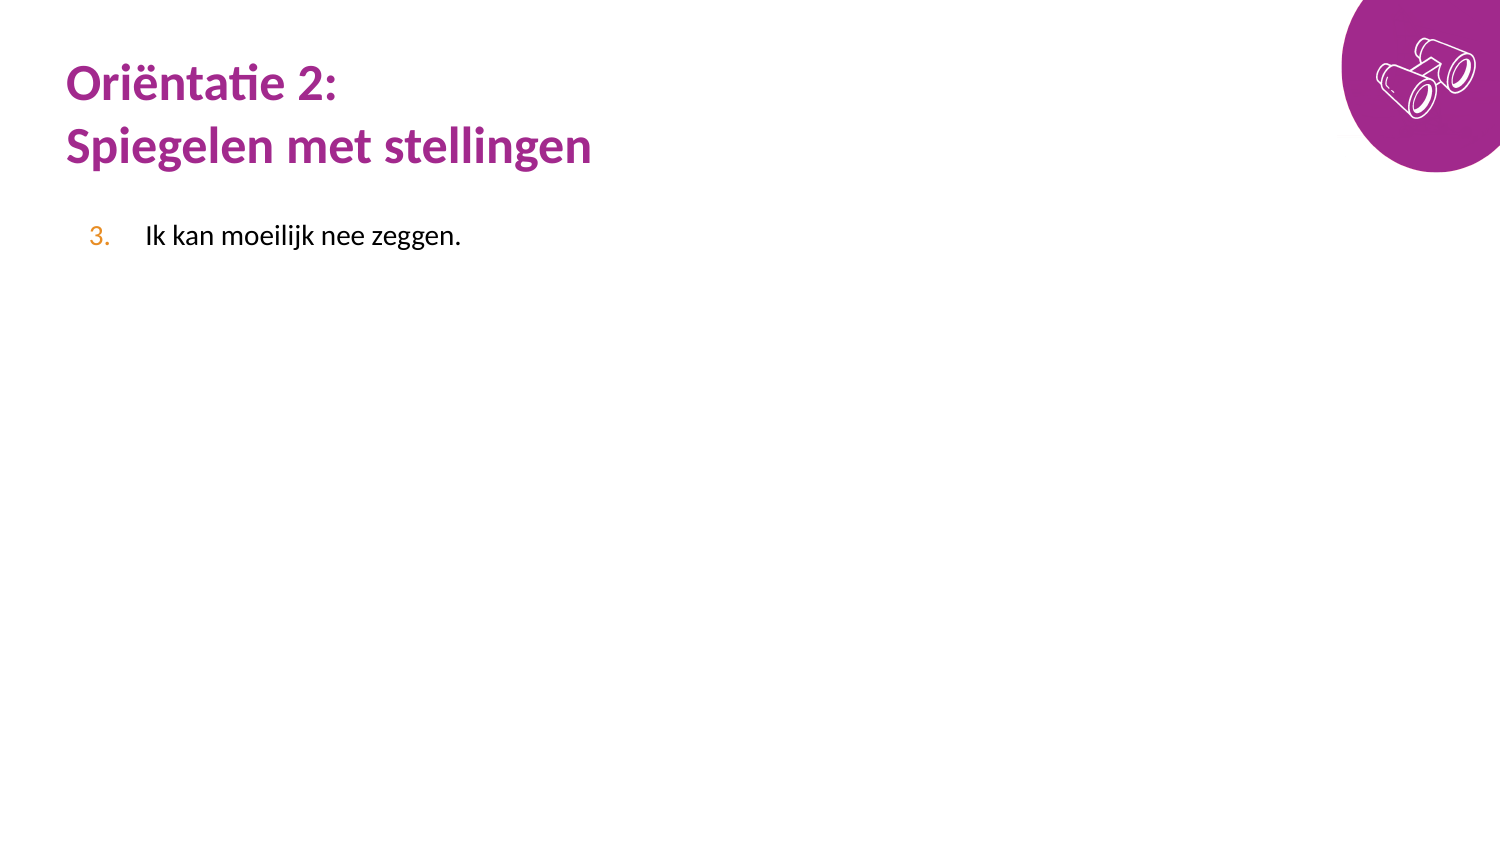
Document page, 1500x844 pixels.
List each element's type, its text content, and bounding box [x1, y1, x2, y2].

picture [1325, 0, 1500, 175]
list Ik kan moeilijk nee zeggen. [51, 160, 1449, 722]
title Oriëntatie 2: Spiegelen met stellingen [51, 33, 1322, 128]
